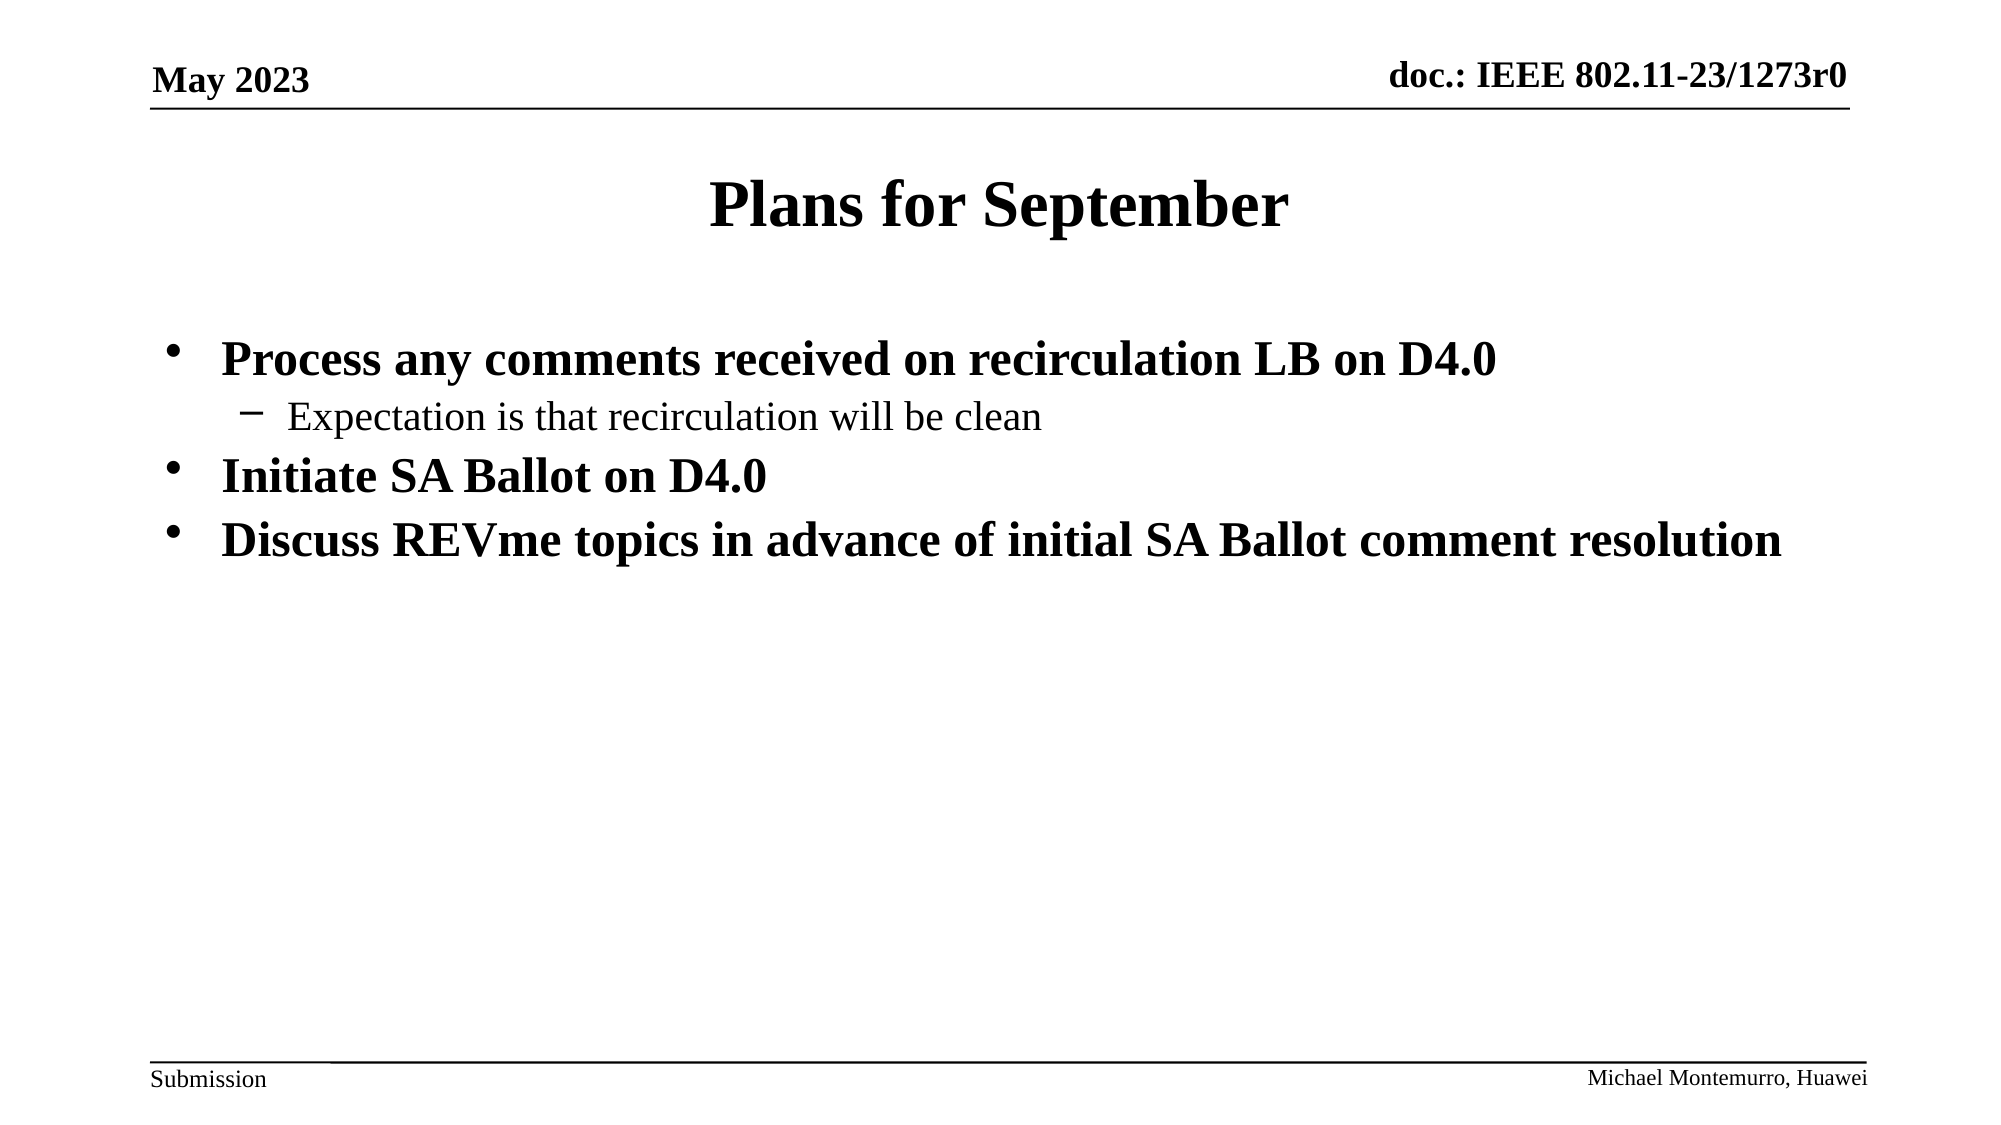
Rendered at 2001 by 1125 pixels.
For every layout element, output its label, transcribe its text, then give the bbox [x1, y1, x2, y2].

list Process any comments received on recirculation LB on D4.0 Expectation is that recirculation will be clean Initiate SA Ballot on D4.0 Discuss REVme topics in advance of initial SA Ballot comment resolution [149, 324, 1851, 1001]
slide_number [152, 54, 312, 101]
footer Michael Montemurro, Huawei [1560, 1061, 1869, 1093]
title Plans for September [149, 112, 1851, 288]
